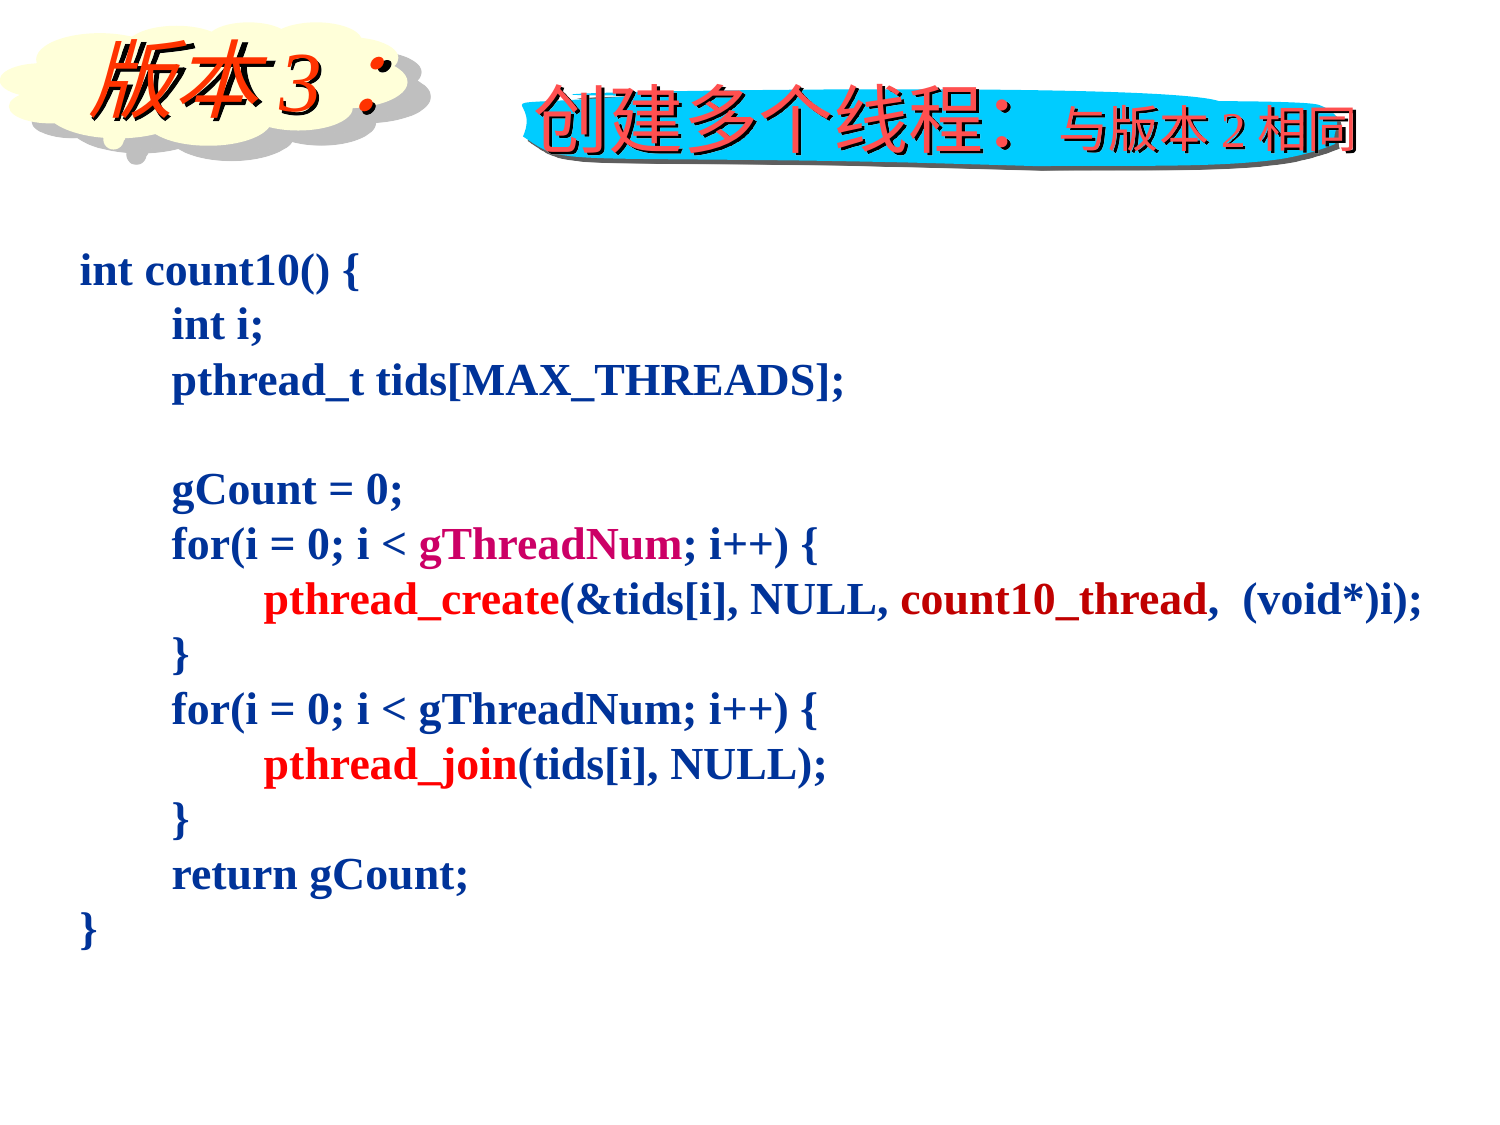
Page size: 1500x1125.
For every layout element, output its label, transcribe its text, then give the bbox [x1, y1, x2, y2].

text_box int count10() { int i; pthread_t tids[MAX_THREADS]; gCount = 0; for(i = 0; i < gThreadNum; i++) { pthread_create(&tids[i], NULL, count10_thread, (void*)i); } for(i = 0; i < gThreadNum; i++) { pthread_join(tids[i], NULL); } return gCount; } [64, 231, 1500, 962]
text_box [0, 18, 526, 146]
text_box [336, 64, 1471, 232]
